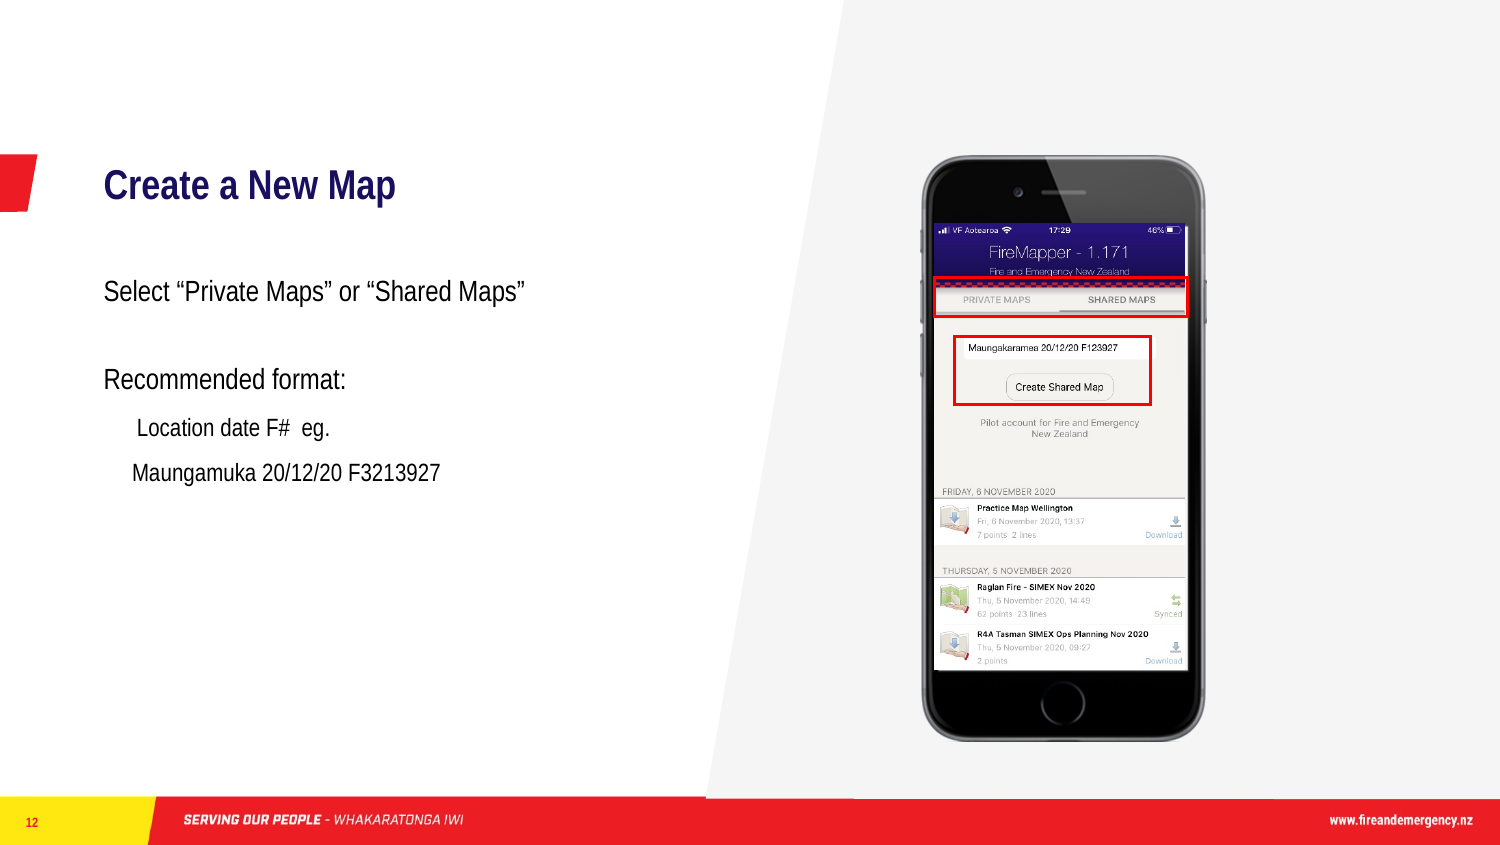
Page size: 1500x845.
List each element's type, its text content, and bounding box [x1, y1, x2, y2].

list Create a New Map [88, 155, 778, 212]
list Select “Private Maps” or “Shared Maps” Recommended format: Location date F# eg. Maungamuka 20/12/20 F3213927 [88, 223, 705, 734]
picture [0, 796, 1500, 845]
picture [919, 155, 1207, 742]
slide_number 12 [10, 799, 349, 845]
